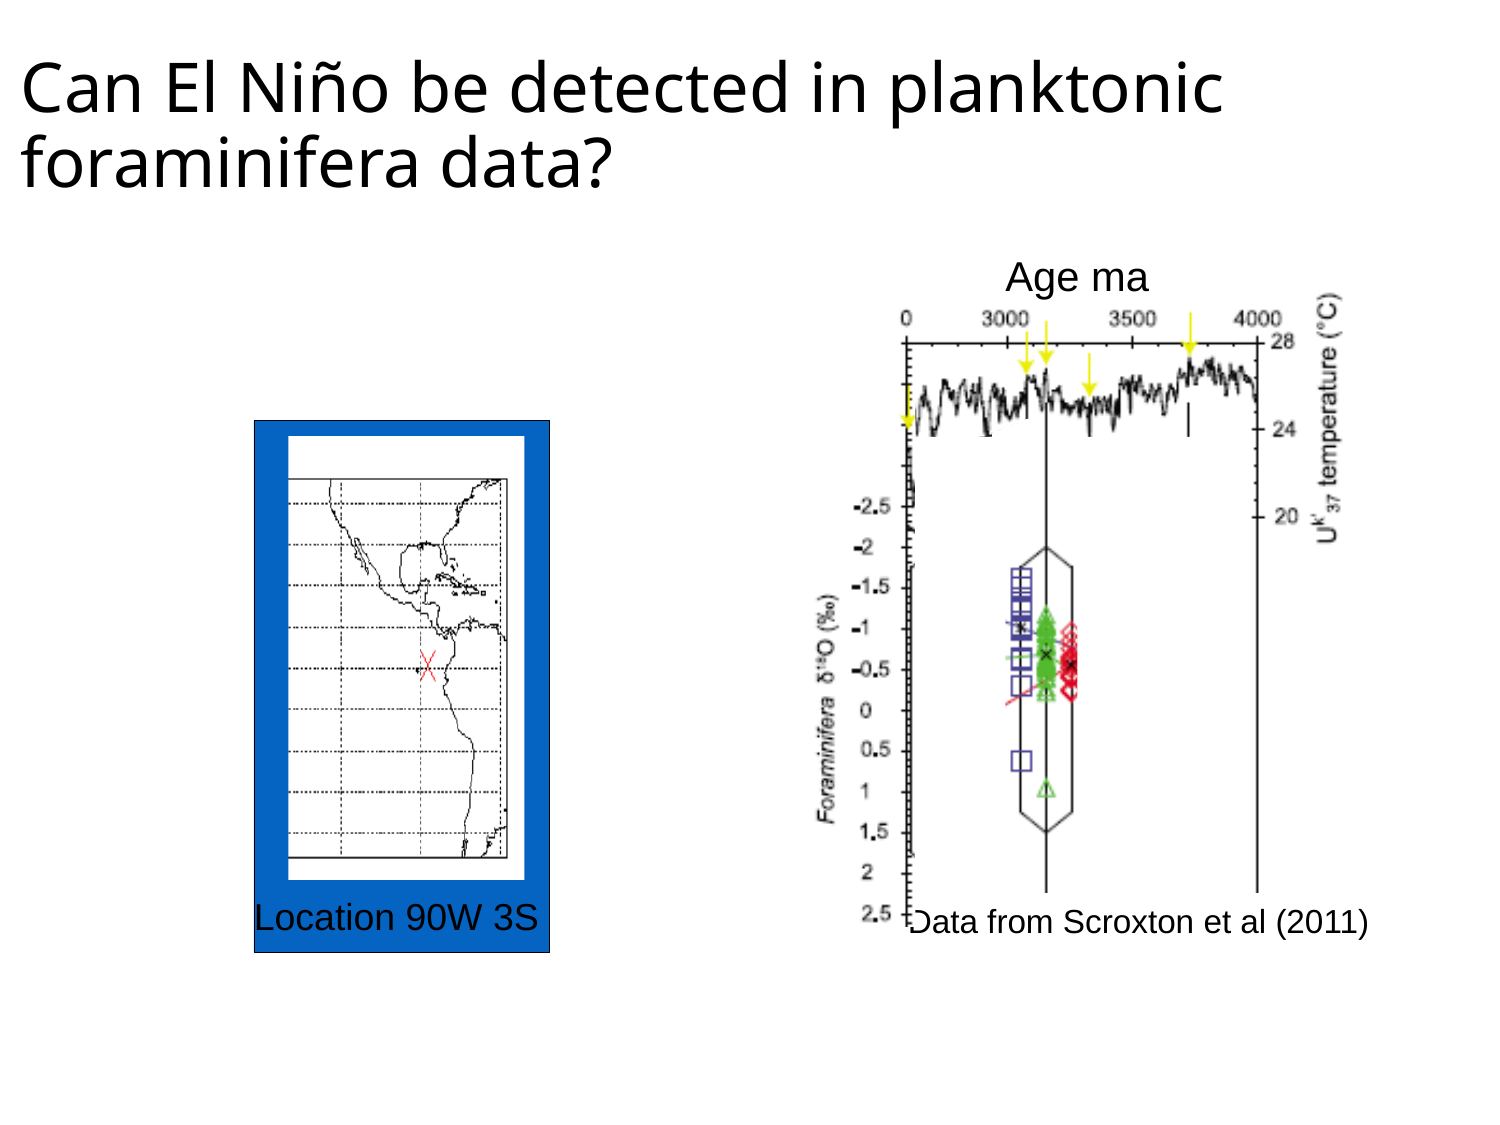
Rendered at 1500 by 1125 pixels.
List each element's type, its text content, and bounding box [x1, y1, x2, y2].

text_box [789, 242, 1388, 977]
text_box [253, 420, 550, 953]
title Can El Niño be detected in planktonic foraminifera data? [5, 19, 1341, 237]
